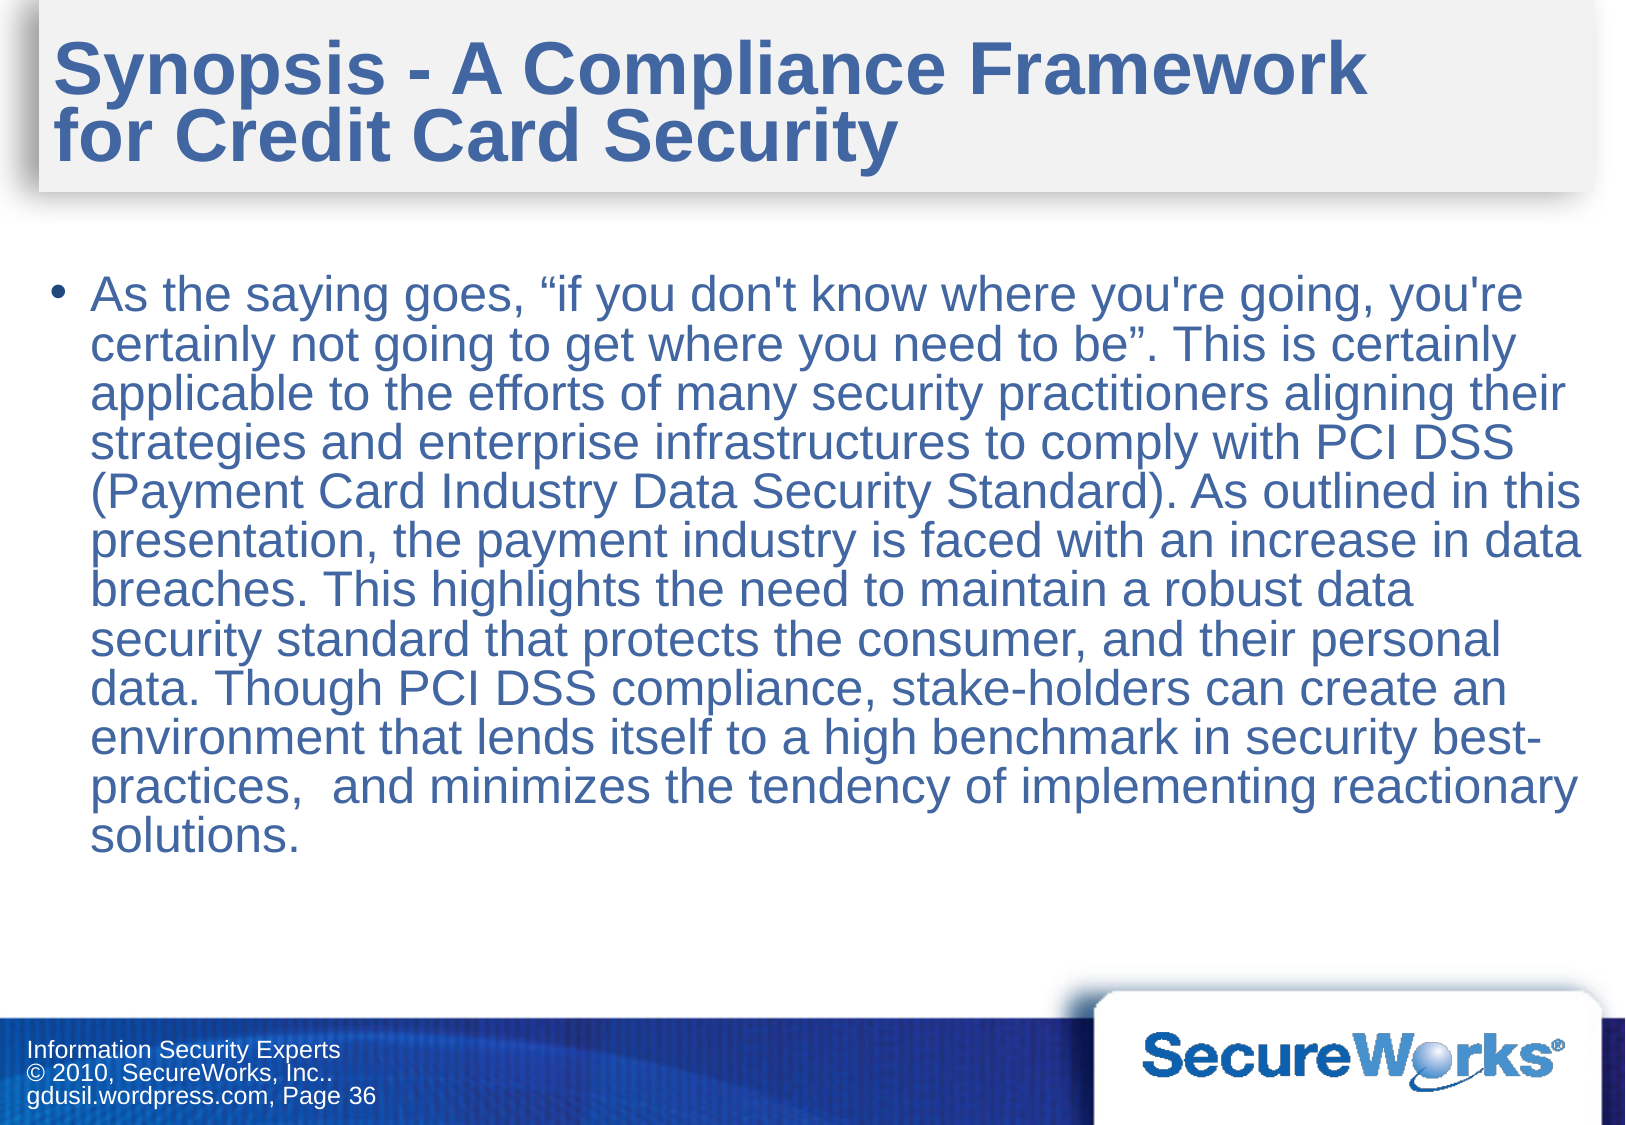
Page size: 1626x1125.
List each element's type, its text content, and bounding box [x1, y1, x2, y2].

list As the saying goes, “if you don't know where you're going, you're certainly not going to get where you need to be”. This is certainly applicable to the efforts of many security practitioners aligning their strategies and enterprise infrastructures to comply with PCI DSS (Payment Card Industry Data Security Standard). As outlined in this presentation, the payment industry is faced with an increase in data breaches. This highlights the need to maintain a robust data security standard that protects the consumer, and their personal data. Though PCI DSS compliance, stake-holders can create an environment that lends itself to a high benchmark in security best-practices, and minimizes the tendency of implementing reactionary solutions. [31, 265, 1599, 963]
picture [0, 0, 1625, 1125]
title Synopsis - A Compliance Framework for Credit Card Security [38, 0, 1594, 193]
